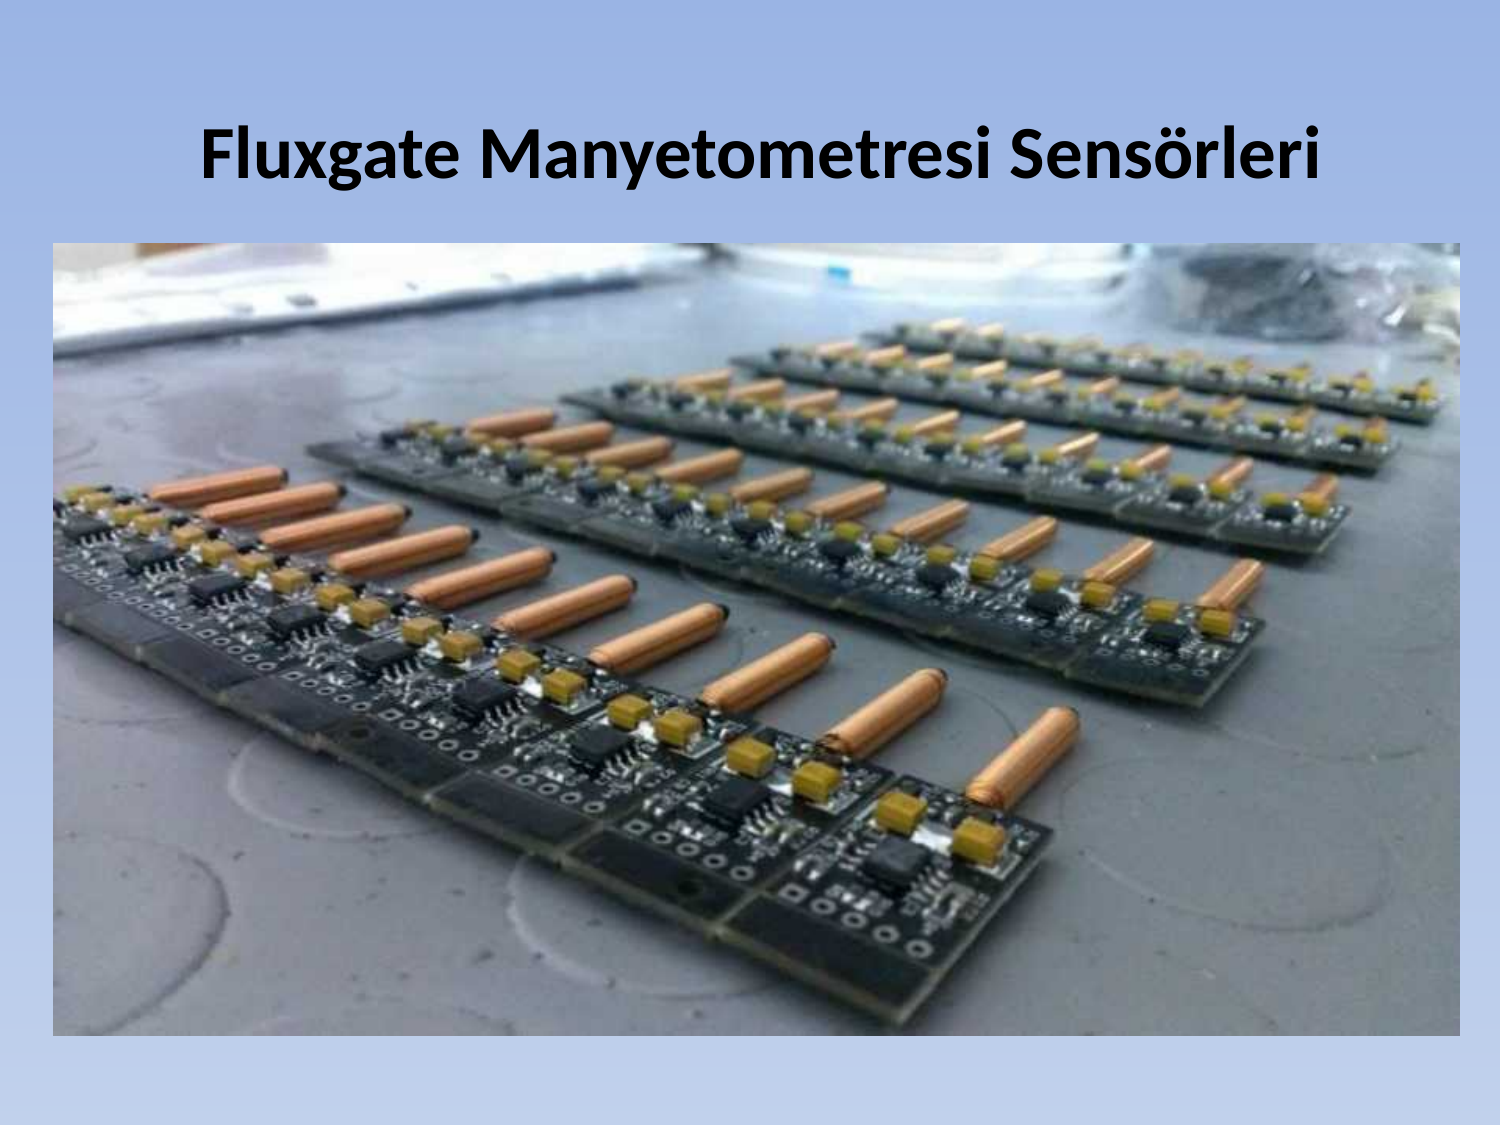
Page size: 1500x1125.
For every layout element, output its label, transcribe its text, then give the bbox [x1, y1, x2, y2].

title Fluxgate Manyetometresi Sensörleri [123, 54, 1399, 241]
picture [52, 243, 1460, 1036]
